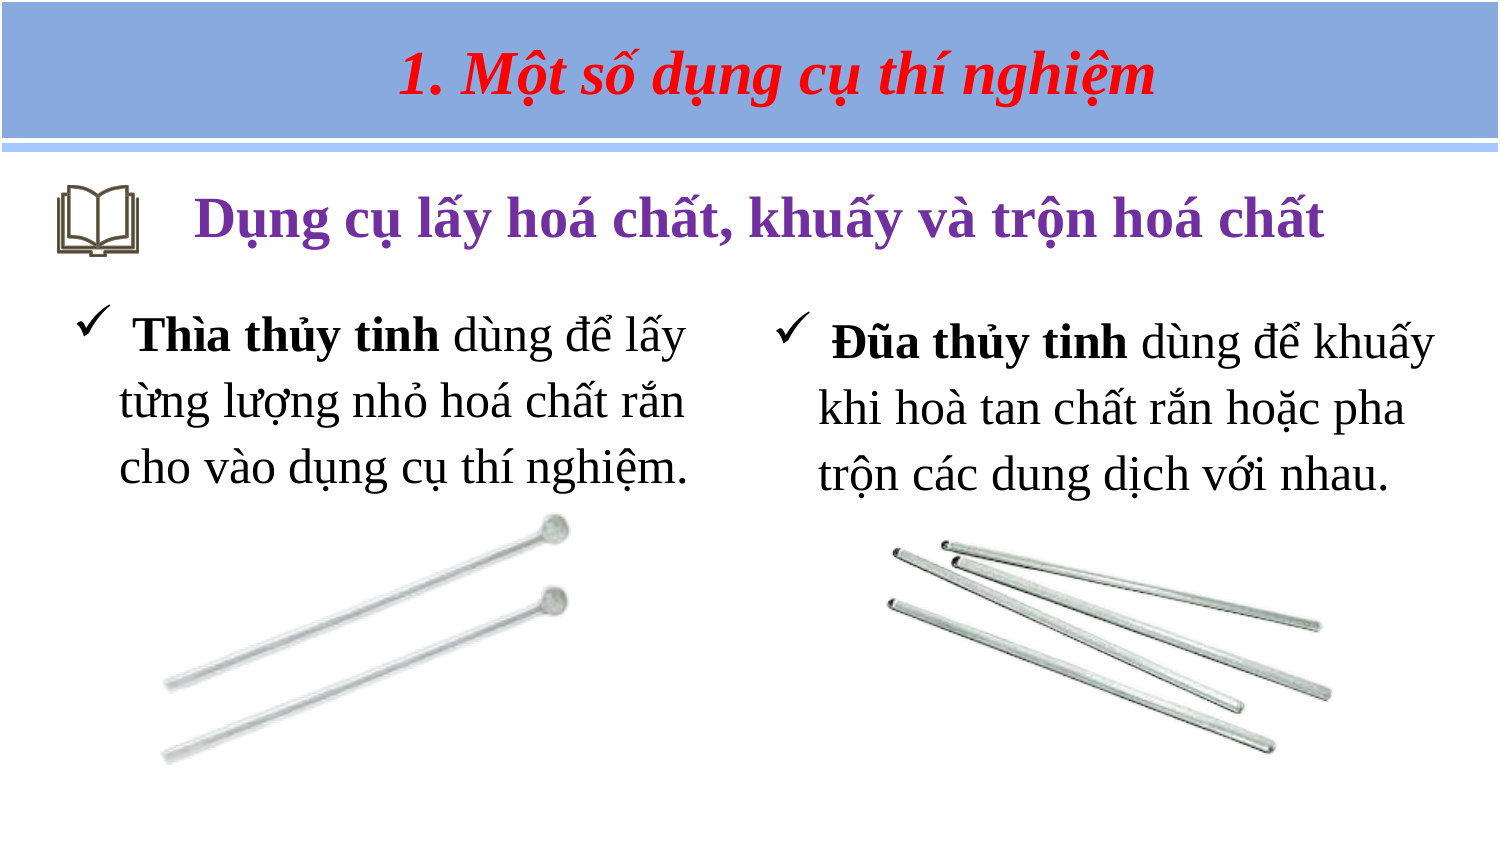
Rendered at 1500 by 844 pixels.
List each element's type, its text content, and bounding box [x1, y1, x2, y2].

text_box Đũa thủy tinh dùng để khuấy khi hoà tan chất rắn hoặc pha trộn các dung dịch với nhau. [757, 295, 1468, 508]
text_box Thìa thủy tinh dùng để lấy từng lượng nhỏ hoá chất rắn cho vào dụng cụ thí nghiệm. [57, 288, 743, 501]
text_box Dụng cụ lấy hoá chất, khuấy và trộn hoá chất [194, 178, 1422, 249]
picture [57, 185, 139, 257]
picture [92, 438, 590, 844]
text_box 1. Một số dụng cụ thí nghiệm [367, 24, 1190, 115]
text_box [0, 138, 1500, 157]
picture [868, 520, 1357, 773]
text_box [0, 0, 1500, 138]
